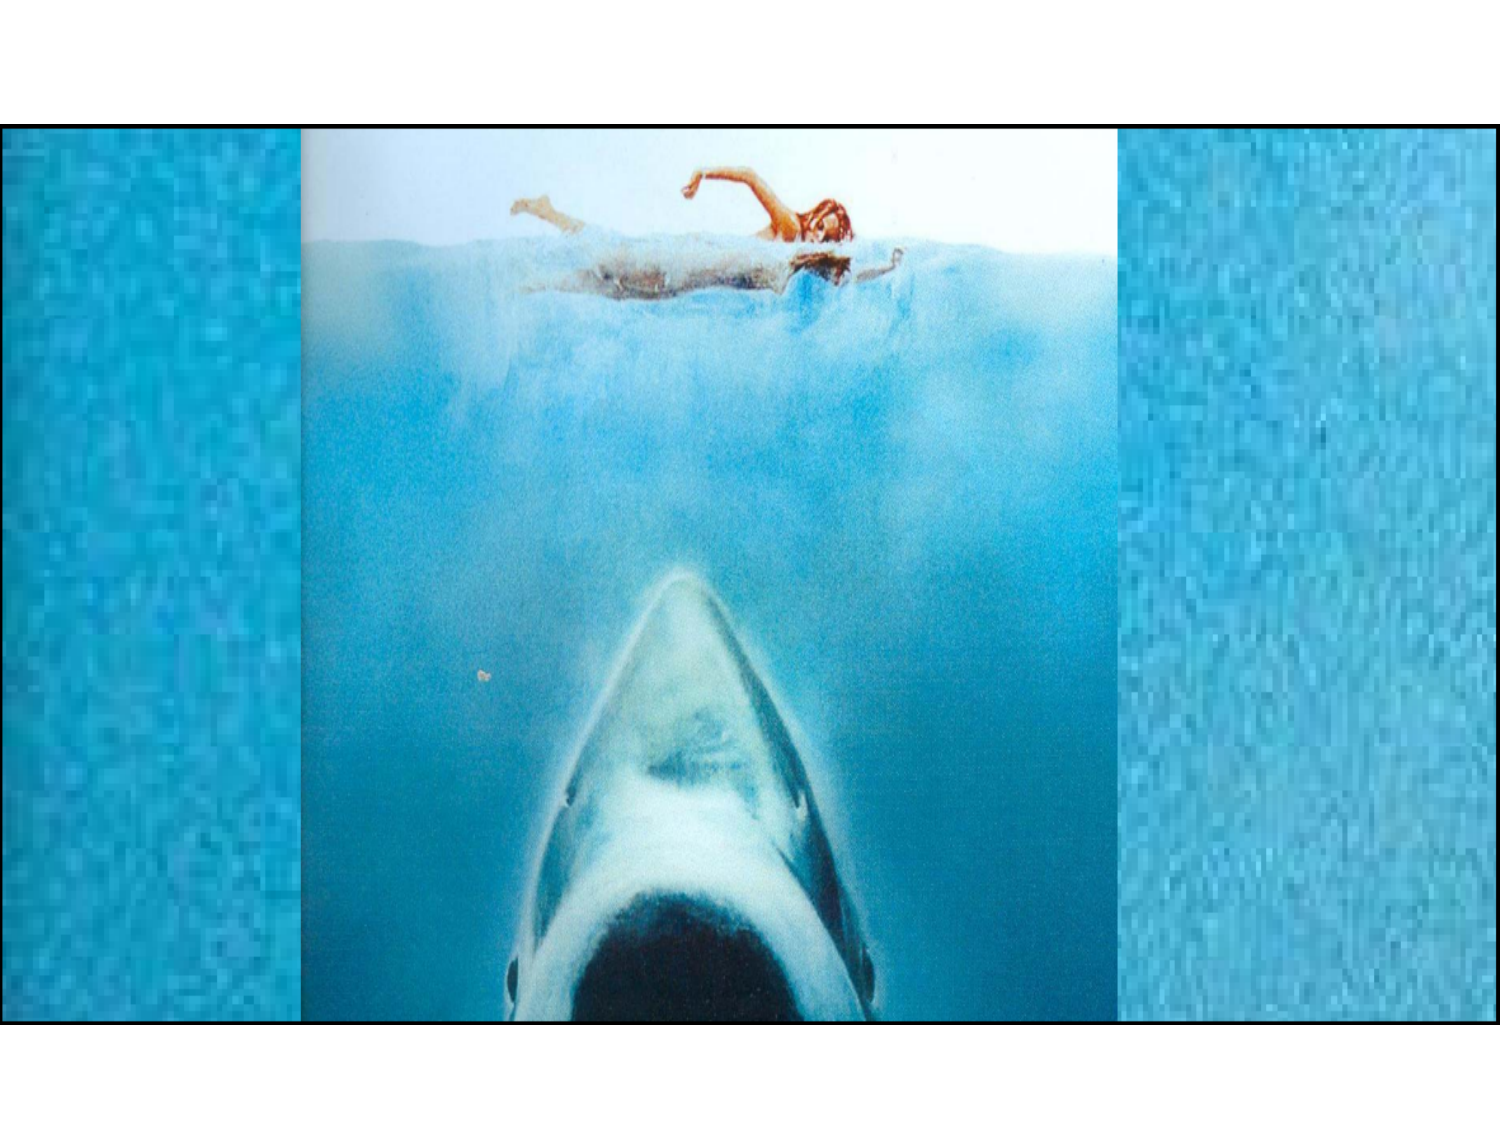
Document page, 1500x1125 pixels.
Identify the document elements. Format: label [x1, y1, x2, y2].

picture [0, 124, 1500, 1026]
